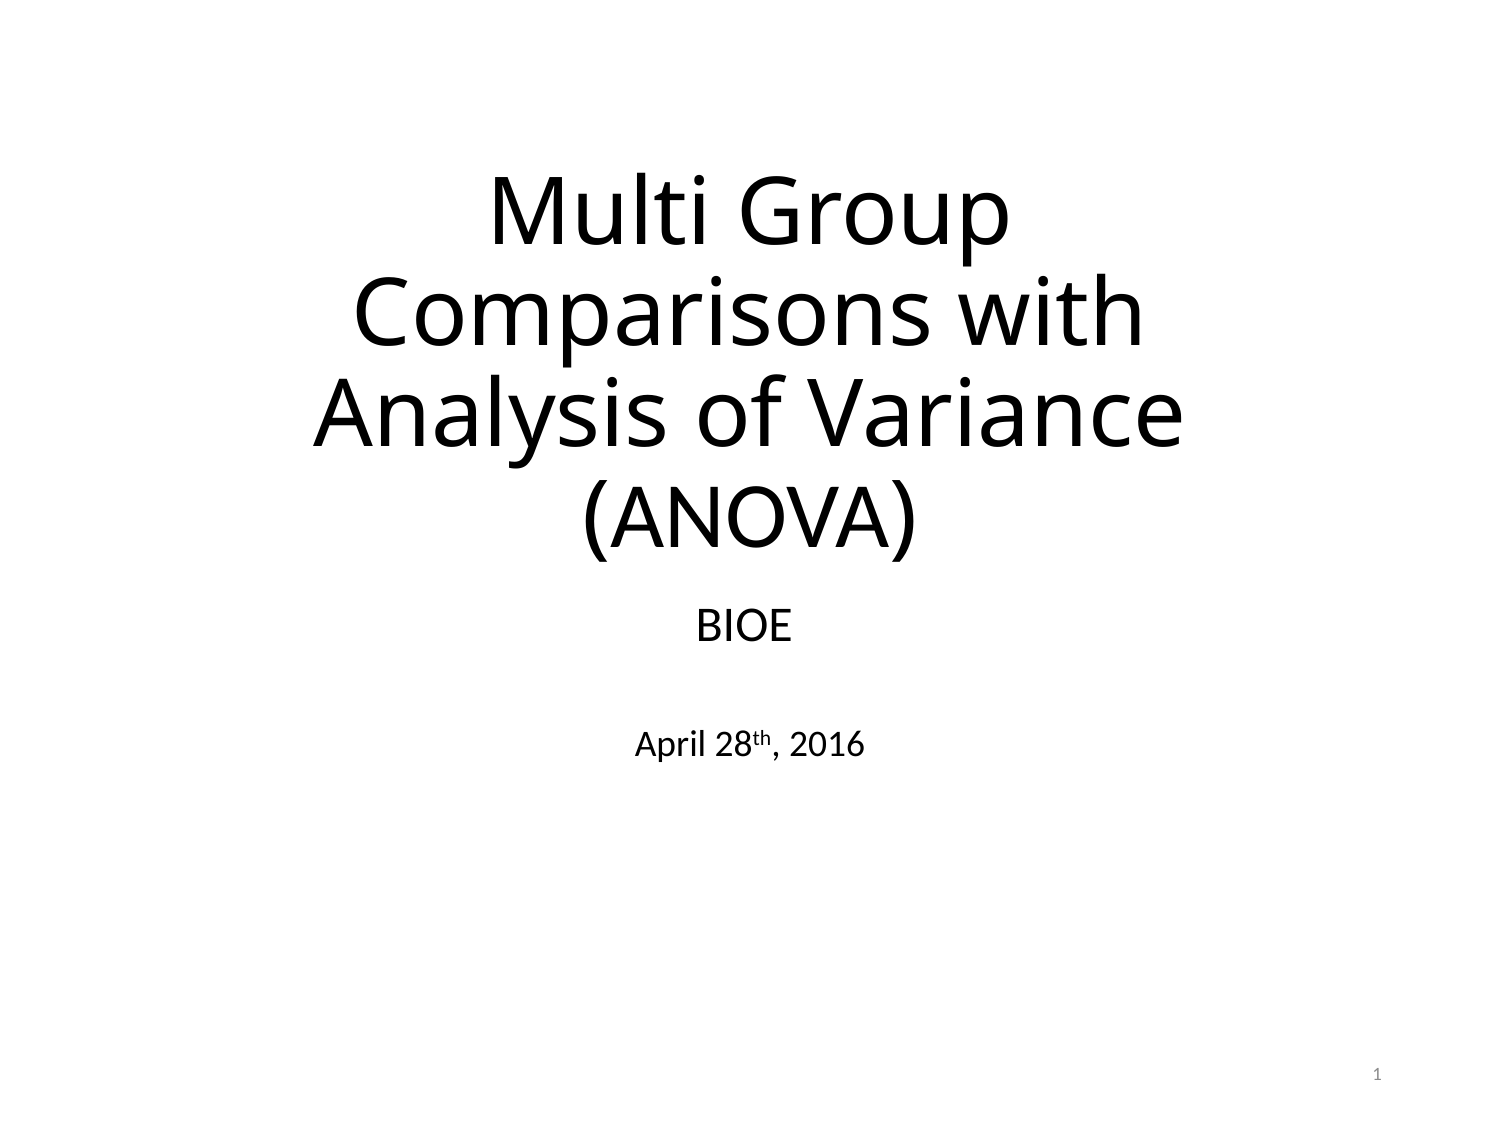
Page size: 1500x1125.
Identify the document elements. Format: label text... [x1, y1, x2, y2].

slide_number 1 [1059, 1042, 1397, 1103]
title Multi Group Comparisons with Analysis of Variance (ANOVA) [187, 184, 1313, 576]
subtitle BIOE April 28th, 2016 [187, 590, 1313, 863]
